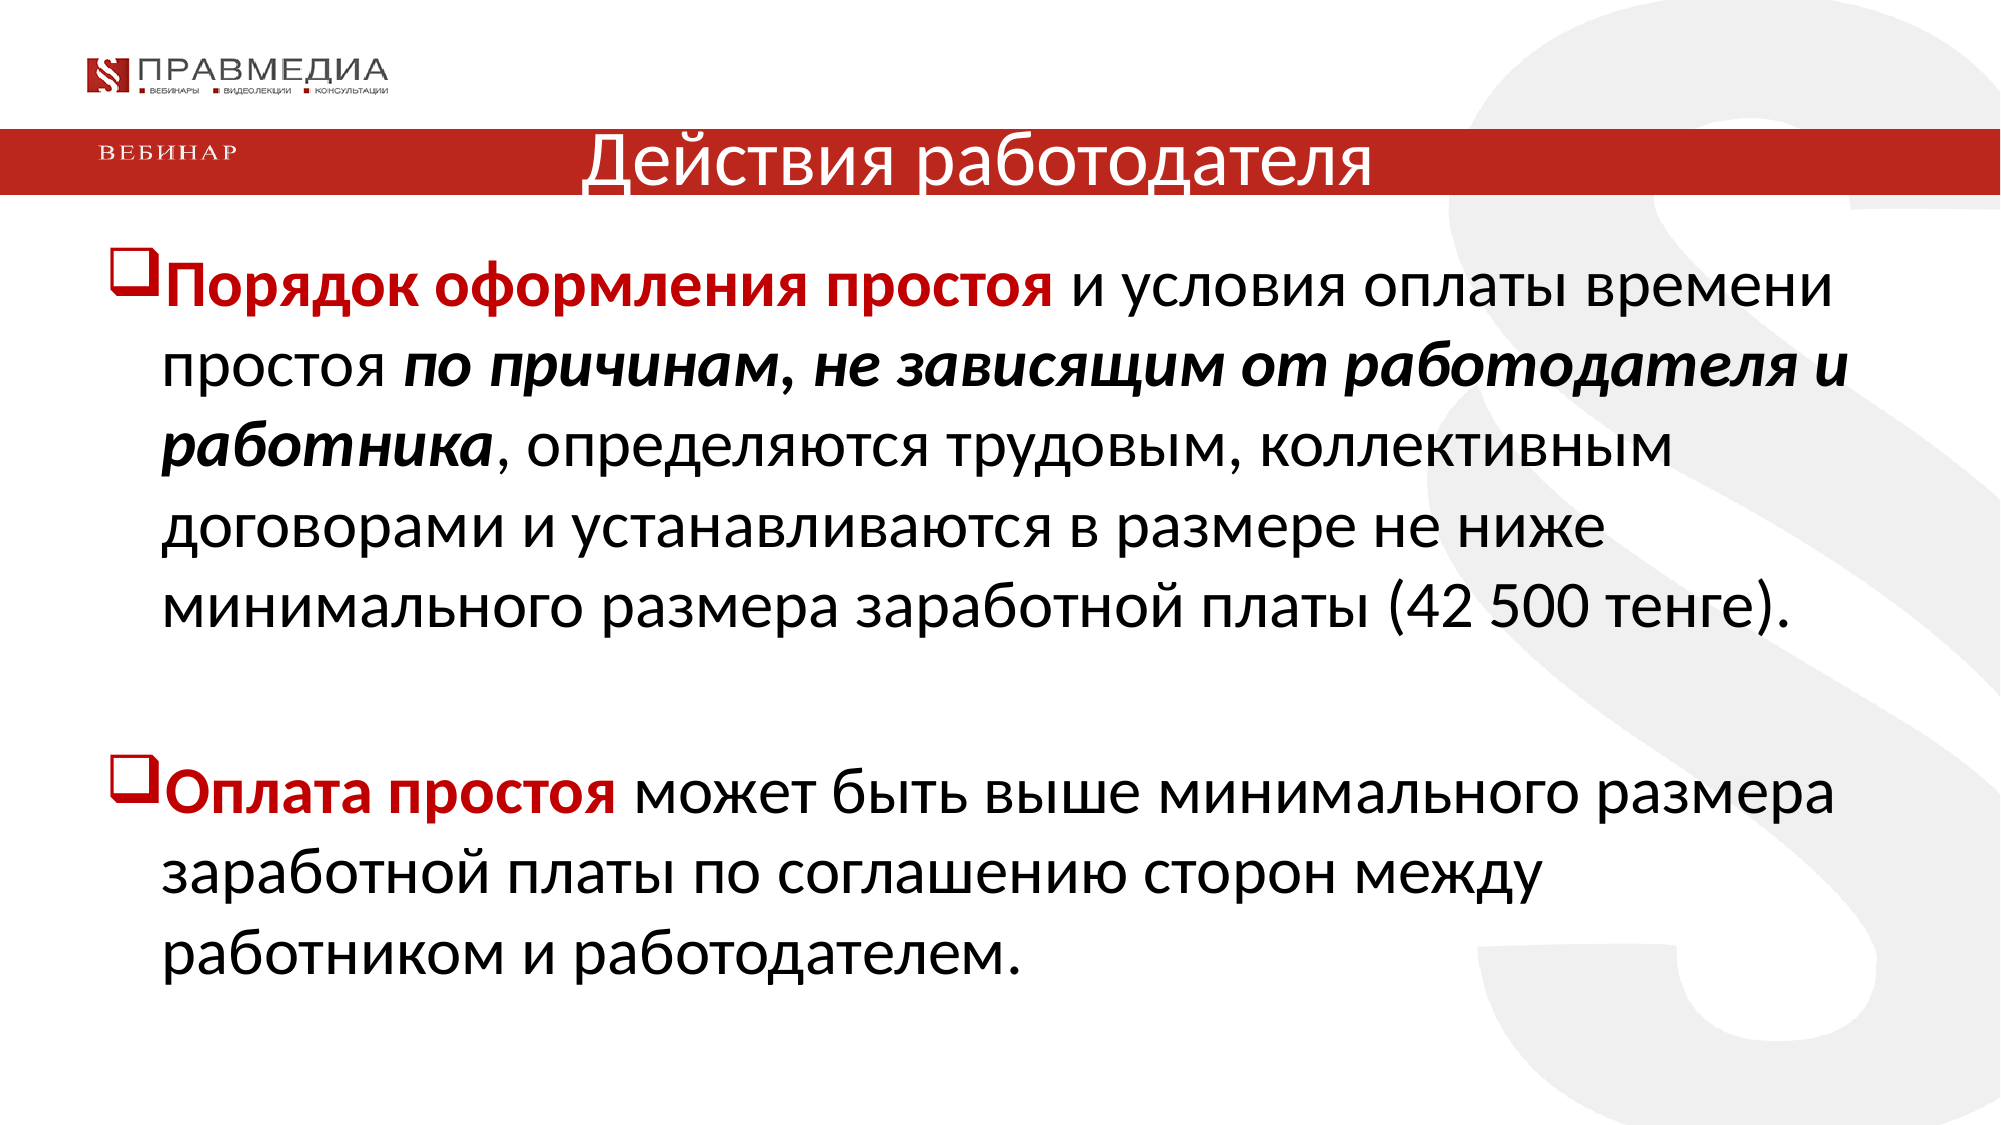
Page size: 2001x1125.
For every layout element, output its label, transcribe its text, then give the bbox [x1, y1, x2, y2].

list Порядок оформления простоя и условия оплаты времени простоя по причинам, не зависящим от работодателя и работника, определяются трудовым, коллективным договорами и устанавливаются в размере не ниже минимального размера заработной платы (42 500 тенге). Оплата простоя может быть выше минимального размера заработной платы по соглашению сторон между работником и работодателем. [90, 232, 1898, 1080]
title Действия работодателя [78, 113, 1879, 194]
picture [0, 0, 2001, 1125]
